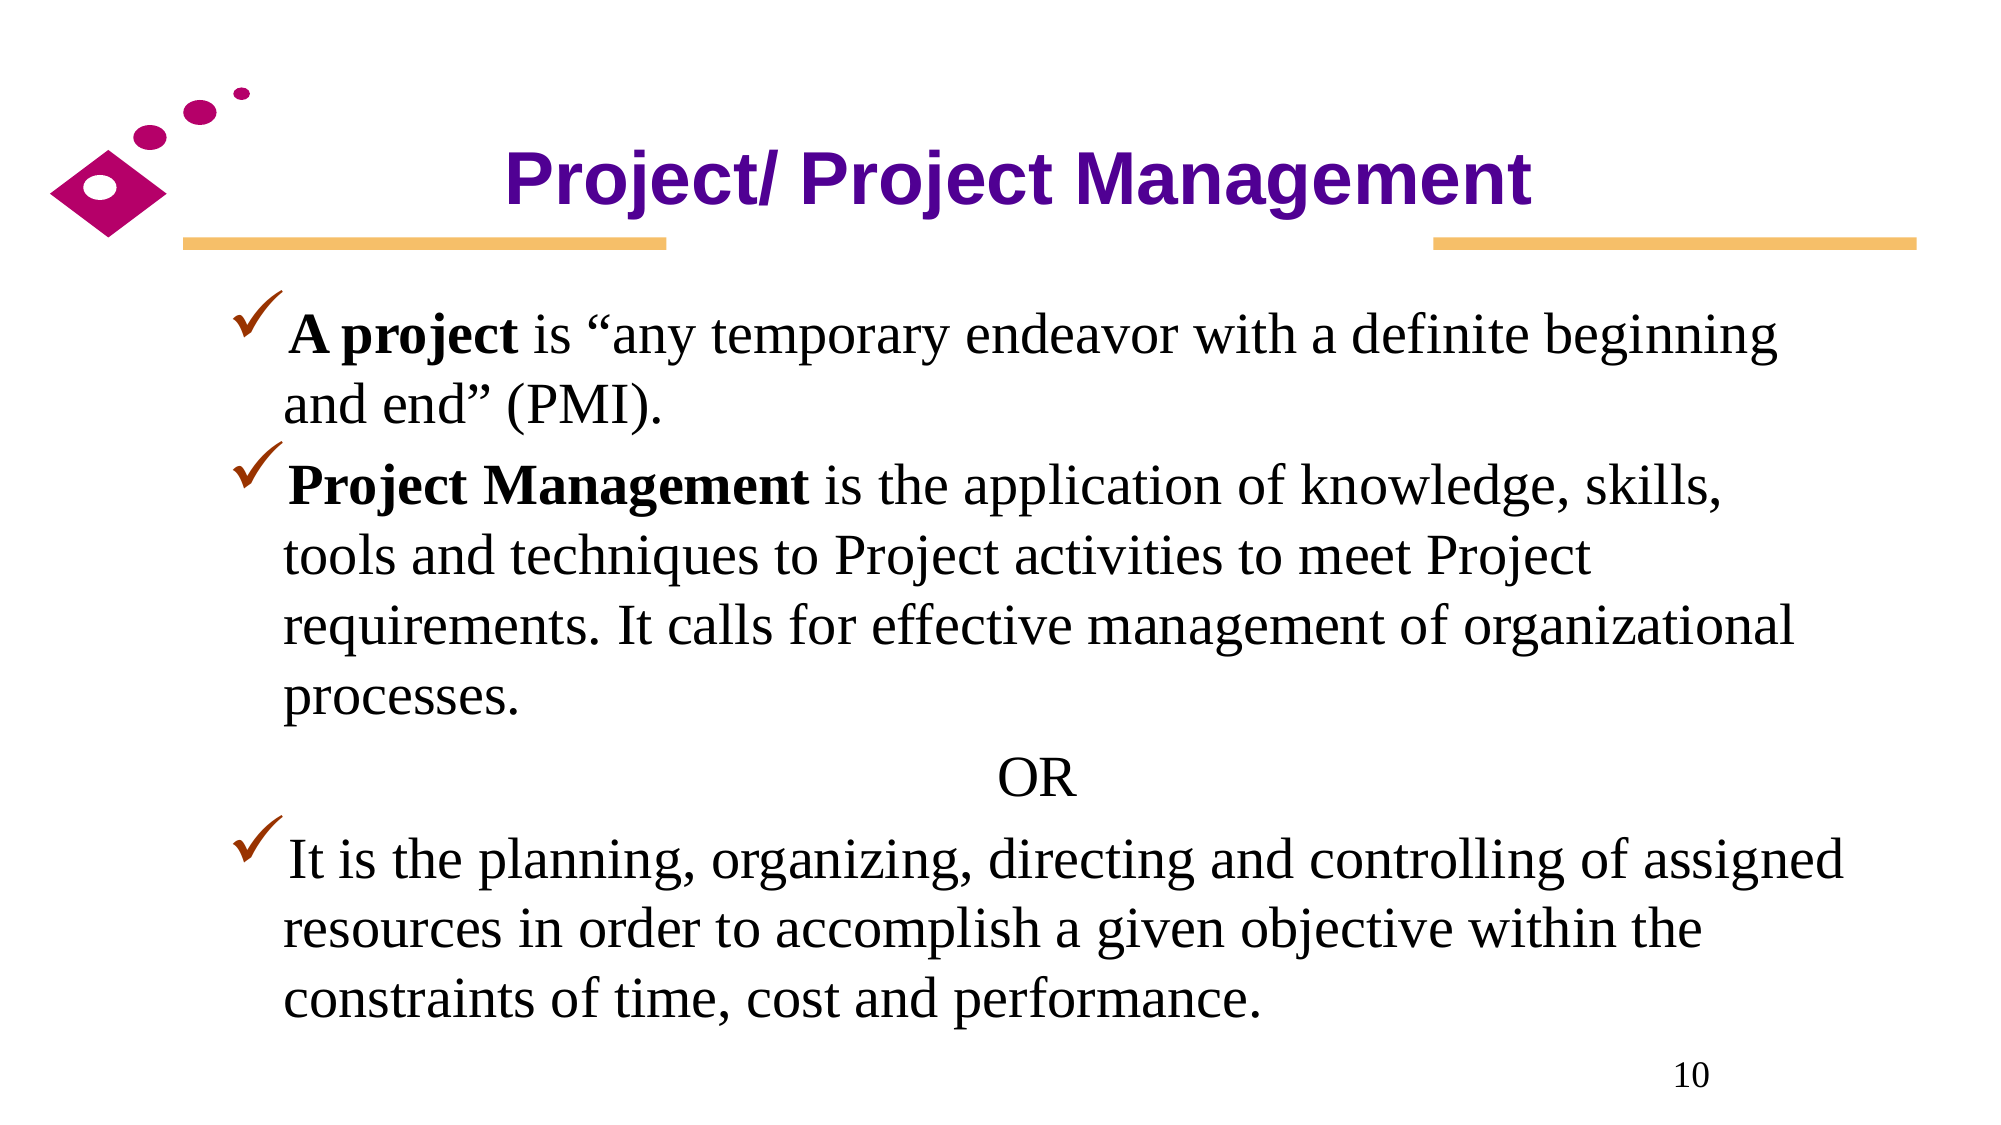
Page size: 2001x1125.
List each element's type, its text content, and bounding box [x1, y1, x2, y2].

slide_number 10 [1657, 1042, 1750, 1103]
text_box Project/ Project Management [362, 109, 1675, 238]
list A project is “any temporary endeavor with a definite beginning and end” (PMI). Project Management is the application of knowledge, skills, tools and techniques to Project activities to meet Project requirements. It calls for effective management of organizational processes. OR It is the planning, organizing, directing and controlling of assigned resources in order to accomplish a given objective within the constraints of time, cost and performance. [212, 287, 1863, 1043]
